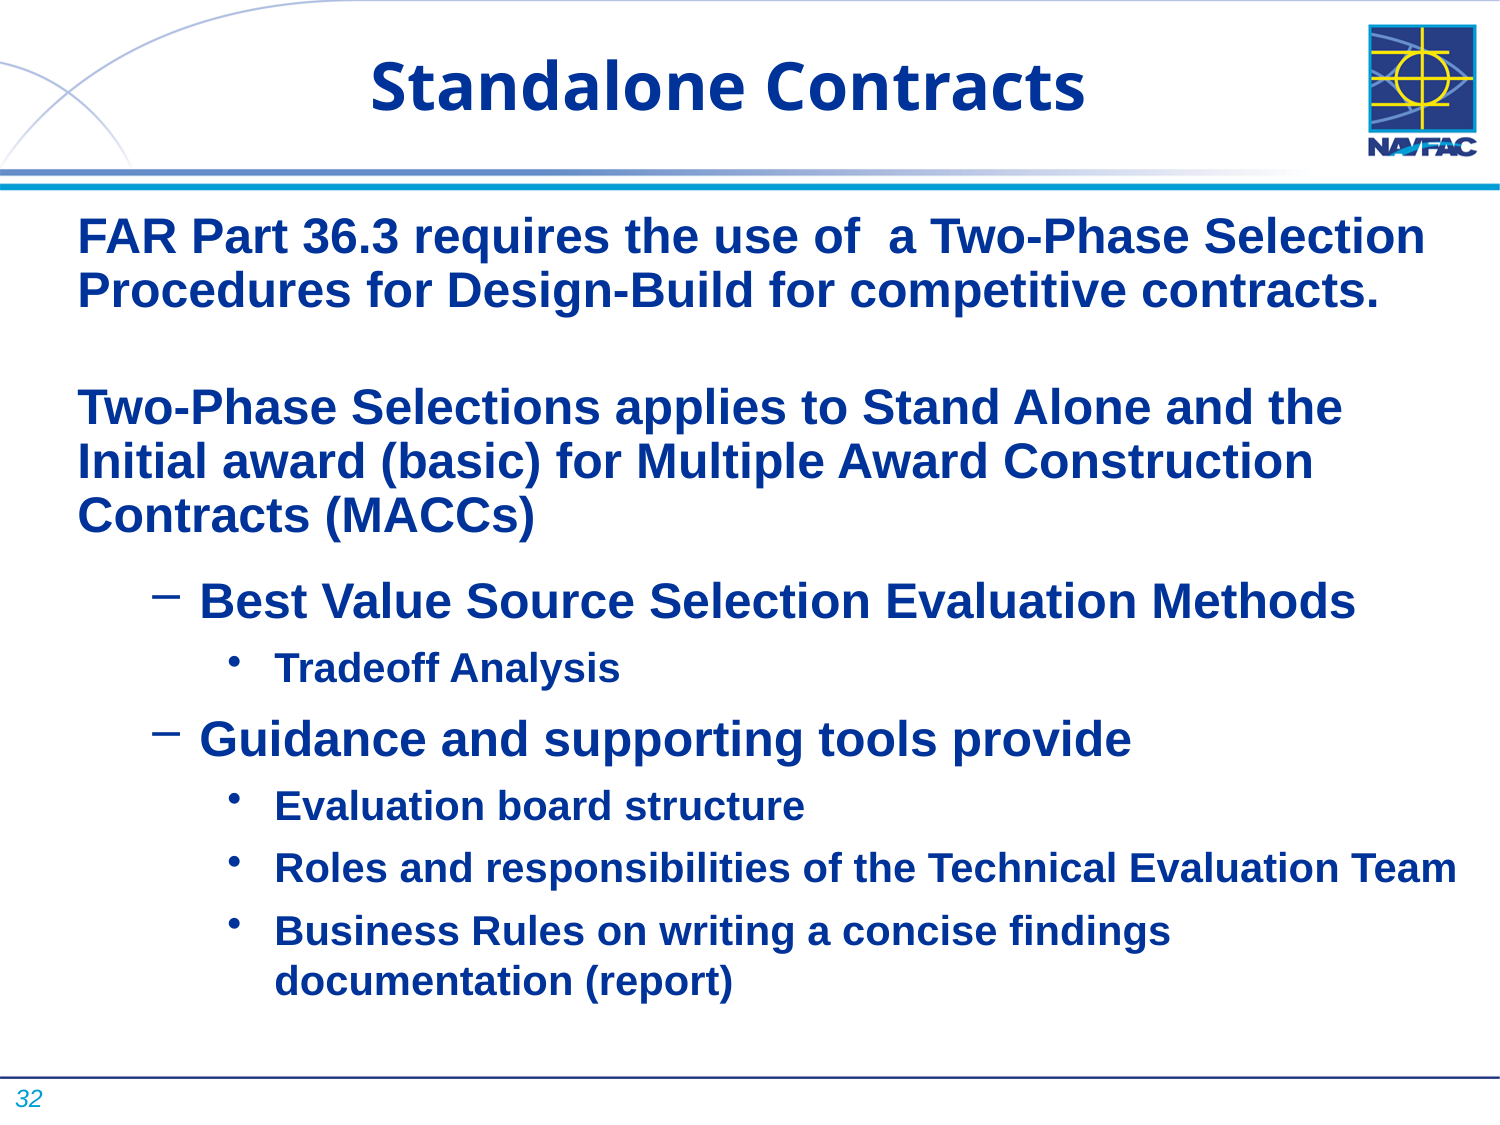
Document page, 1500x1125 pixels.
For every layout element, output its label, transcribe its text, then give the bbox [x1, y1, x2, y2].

text_box Standalone Contracts [87, 37, 1388, 140]
list FAR Part 36.3 requires the use of a Two-Phase Selection Procedures for Design-Build for competitive contracts. Two-Phase Selections applies to Stand Alone and the Initial award (basic) for Multiple Award Construction Contracts (MACCs) Best Value Source Selection Evaluation Methods Tradeoff Analysis Guidance and supporting tools provide Evaluation board structure Roles and responsibilities of the Technical Evaluation Team Business Rules on writing a concise findings documentation (report) [62, 203, 1475, 975]
picture [0, 0, 1500, 184]
picture [0, 191, 1500, 1125]
